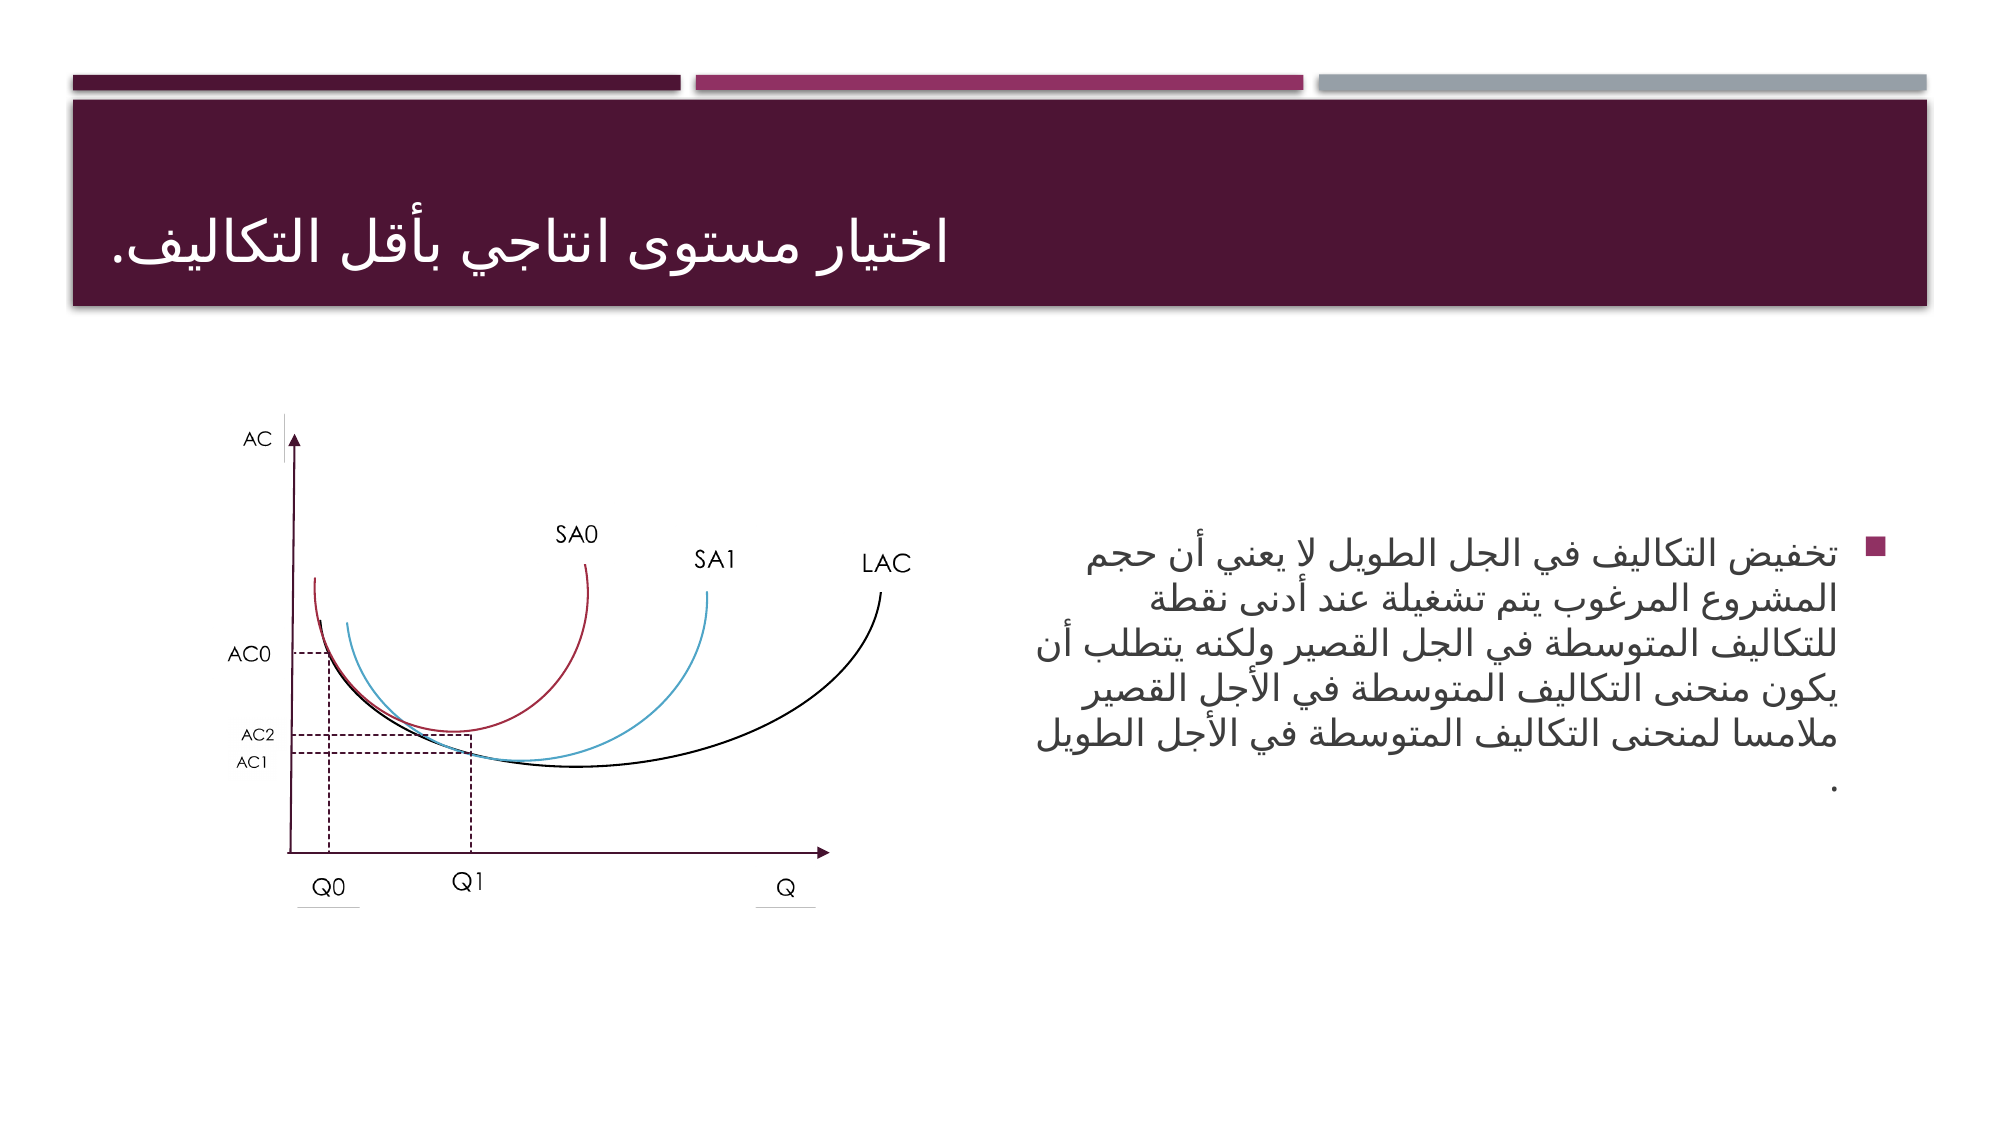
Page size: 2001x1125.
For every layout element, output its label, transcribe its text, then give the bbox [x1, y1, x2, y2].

picture [435, 856, 503, 911]
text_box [290, 433, 296, 653]
picture [226, 716, 287, 782]
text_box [290, 661, 296, 733]
title اختيار مستوى انتاجي بأقل التكاليف. [95, 119, 1905, 282]
picture [212, 626, 285, 679]
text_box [290, 762, 296, 854]
text_box [336, 668, 414, 732]
text_box [437, 744, 464, 750]
picture [674, 525, 758, 591]
picture [229, 413, 286, 463]
text_box [504, 590, 881, 768]
text_box [468, 594, 709, 762]
picture [536, 501, 616, 564]
picture [754, 865, 817, 915]
picture [295, 863, 360, 915]
list تخفيض التكاليف في الجل الطويل لا يعني أن حجم المشروع المرغوب يتم تشغيلة عند أدنى نقطة للتكاليف المتوسطة في الجل القصير ولكنه يتطلب أن يكون منحنى التكاليف المتوسطة في الأجل القصير ملامسا لمنحنى التكاليف المتوسطة في الأجل الطويل . [1015, 365, 1905, 962]
text_box [313, 572, 589, 733]
text_box [404, 724, 432, 732]
picture [842, 532, 931, 593]
